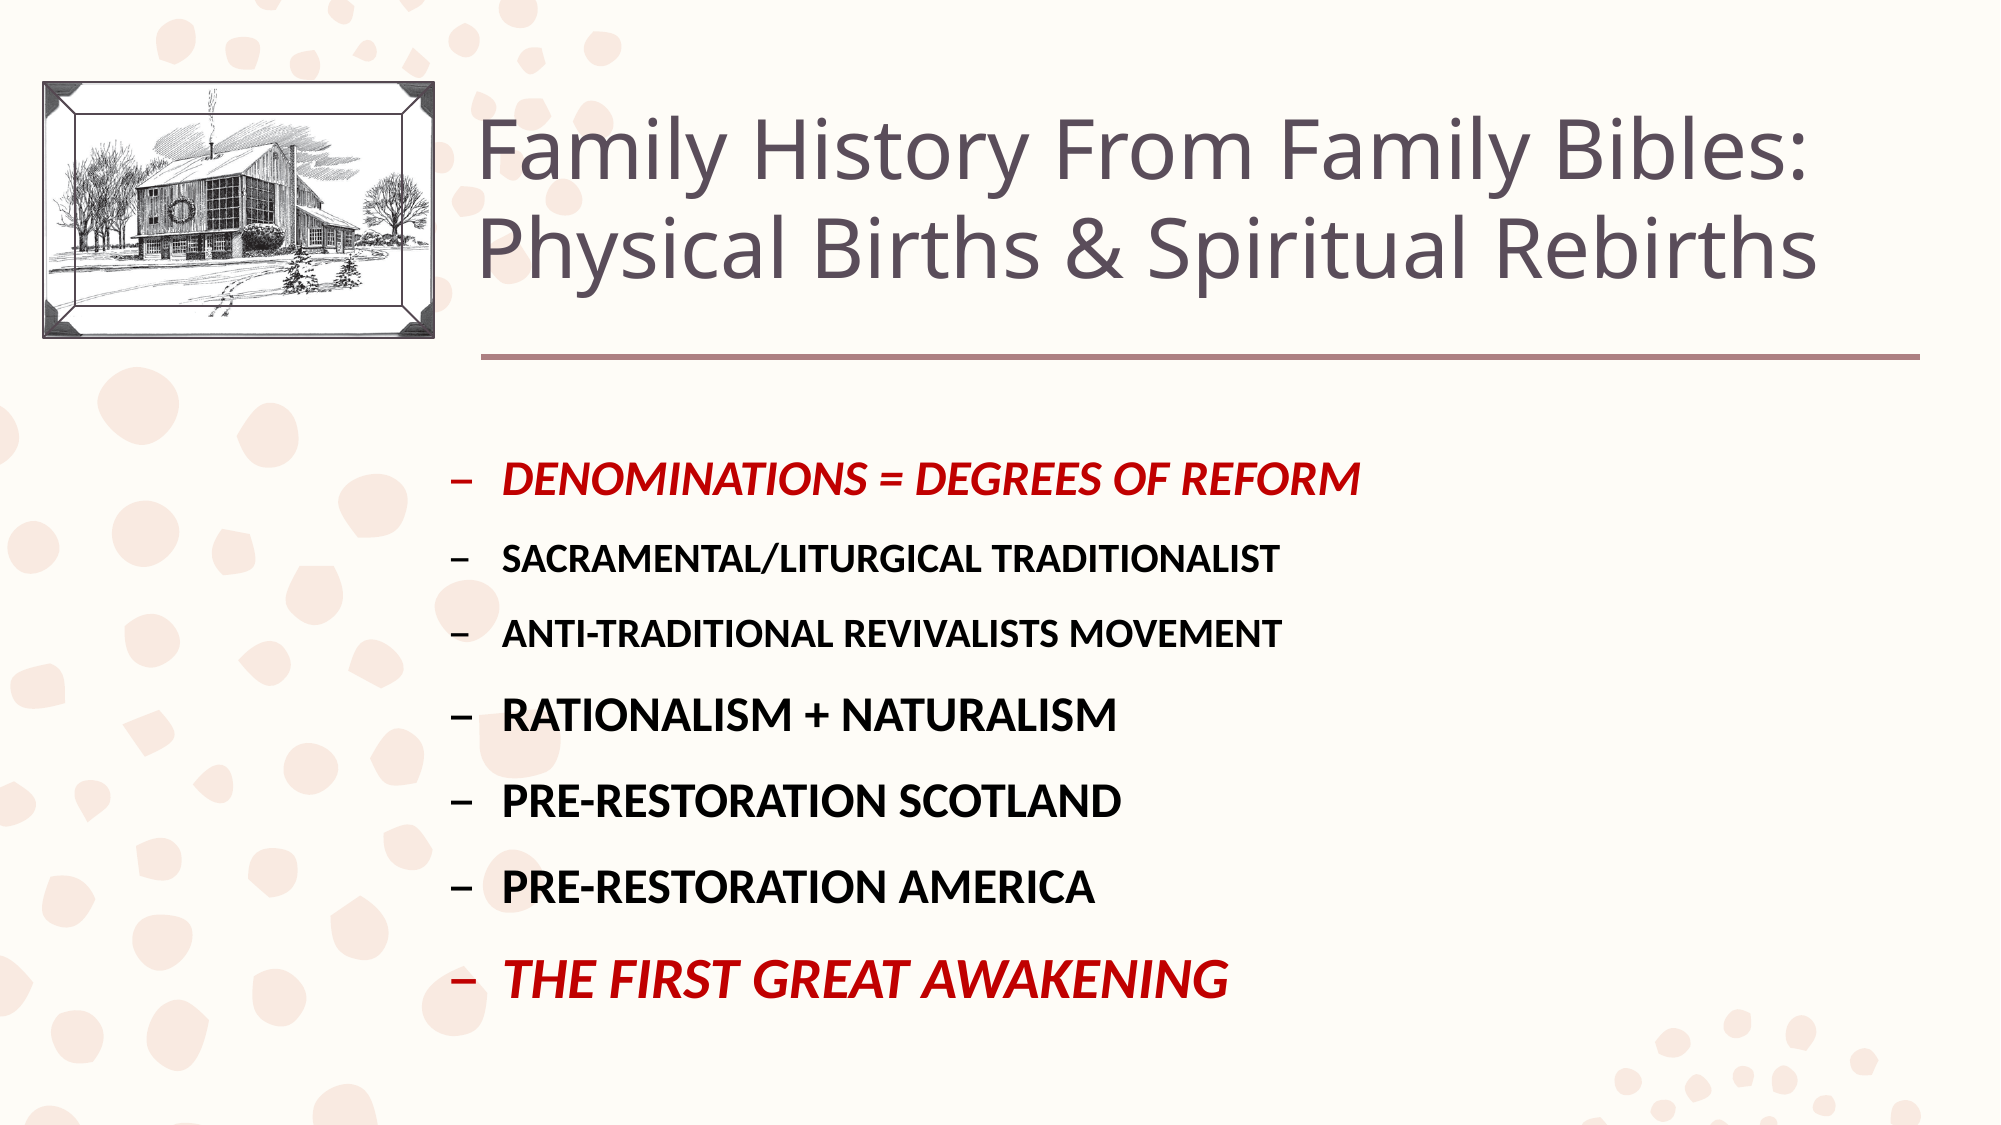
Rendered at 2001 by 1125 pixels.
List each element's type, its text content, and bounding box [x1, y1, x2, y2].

list DENOMINATIONS = DEGREES OF REFORM SACRAMENTAL/LITURGICAL TRADITIONALIST ANTI-TRADITIONAL REVIVALISTS MOVEMENT RATIONALISM + NATURALISM PRE-RESTORATION SCOTLAND PRE-RESTORATION AMERICA THE FIRST GREAT AWAKENING [434, 431, 1920, 1062]
title After Famous 1824 Handshake Revivalism Meets Rationalism Similarities & Differences [47, 83, 430, 113]
title Family History From Family Bibles: Physical Births & Spiritual Rebirths [460, 93, 1920, 350]
text_box [42, 81, 436, 339]
